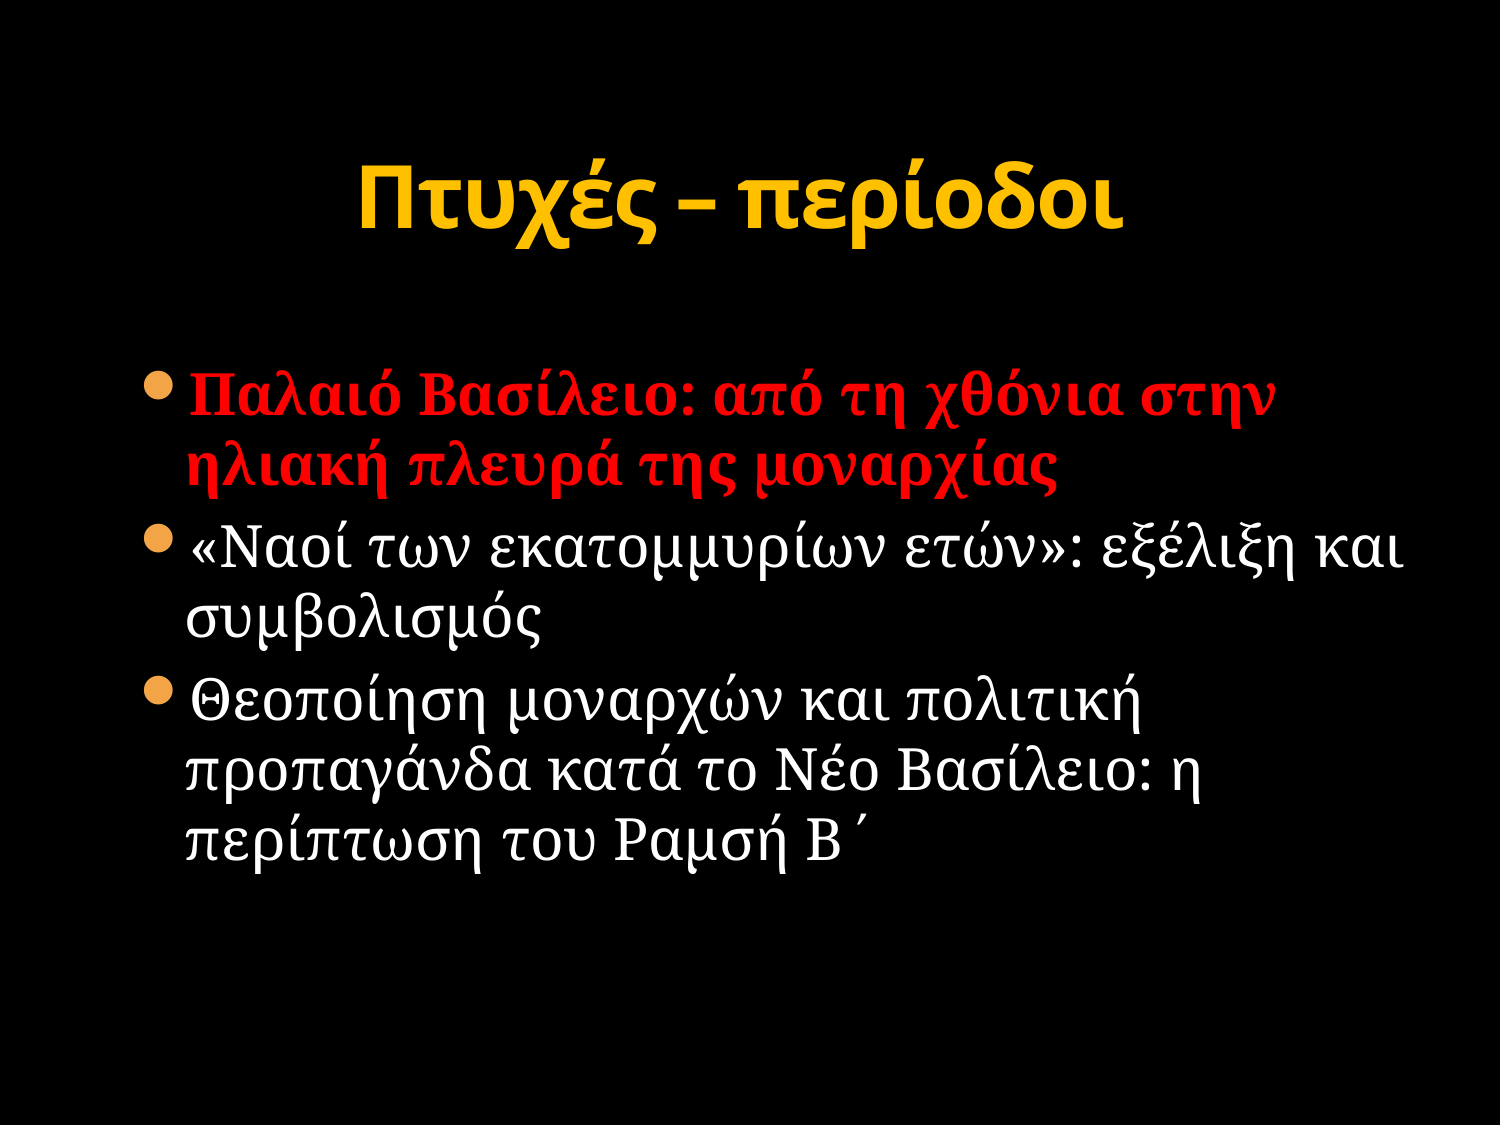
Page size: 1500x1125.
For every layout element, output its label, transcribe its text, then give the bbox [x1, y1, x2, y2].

list Παλαιό Βασίλειο: από τη χθόνια στην ηλιακή πλευρά της μοναρχίας «Ναοί των εκατομμυρίων ετών»: εξέλιξη και συμβολισμός Θεοποίηση μοναρχών και πολιτική προπαγάνδα κατά το Νέο Βασίλειο: η περίπτωση του Ραμσή Β΄ [124, 349, 1460, 894]
title Πτυχές – περίοδοι [74, 66, 1425, 254]
